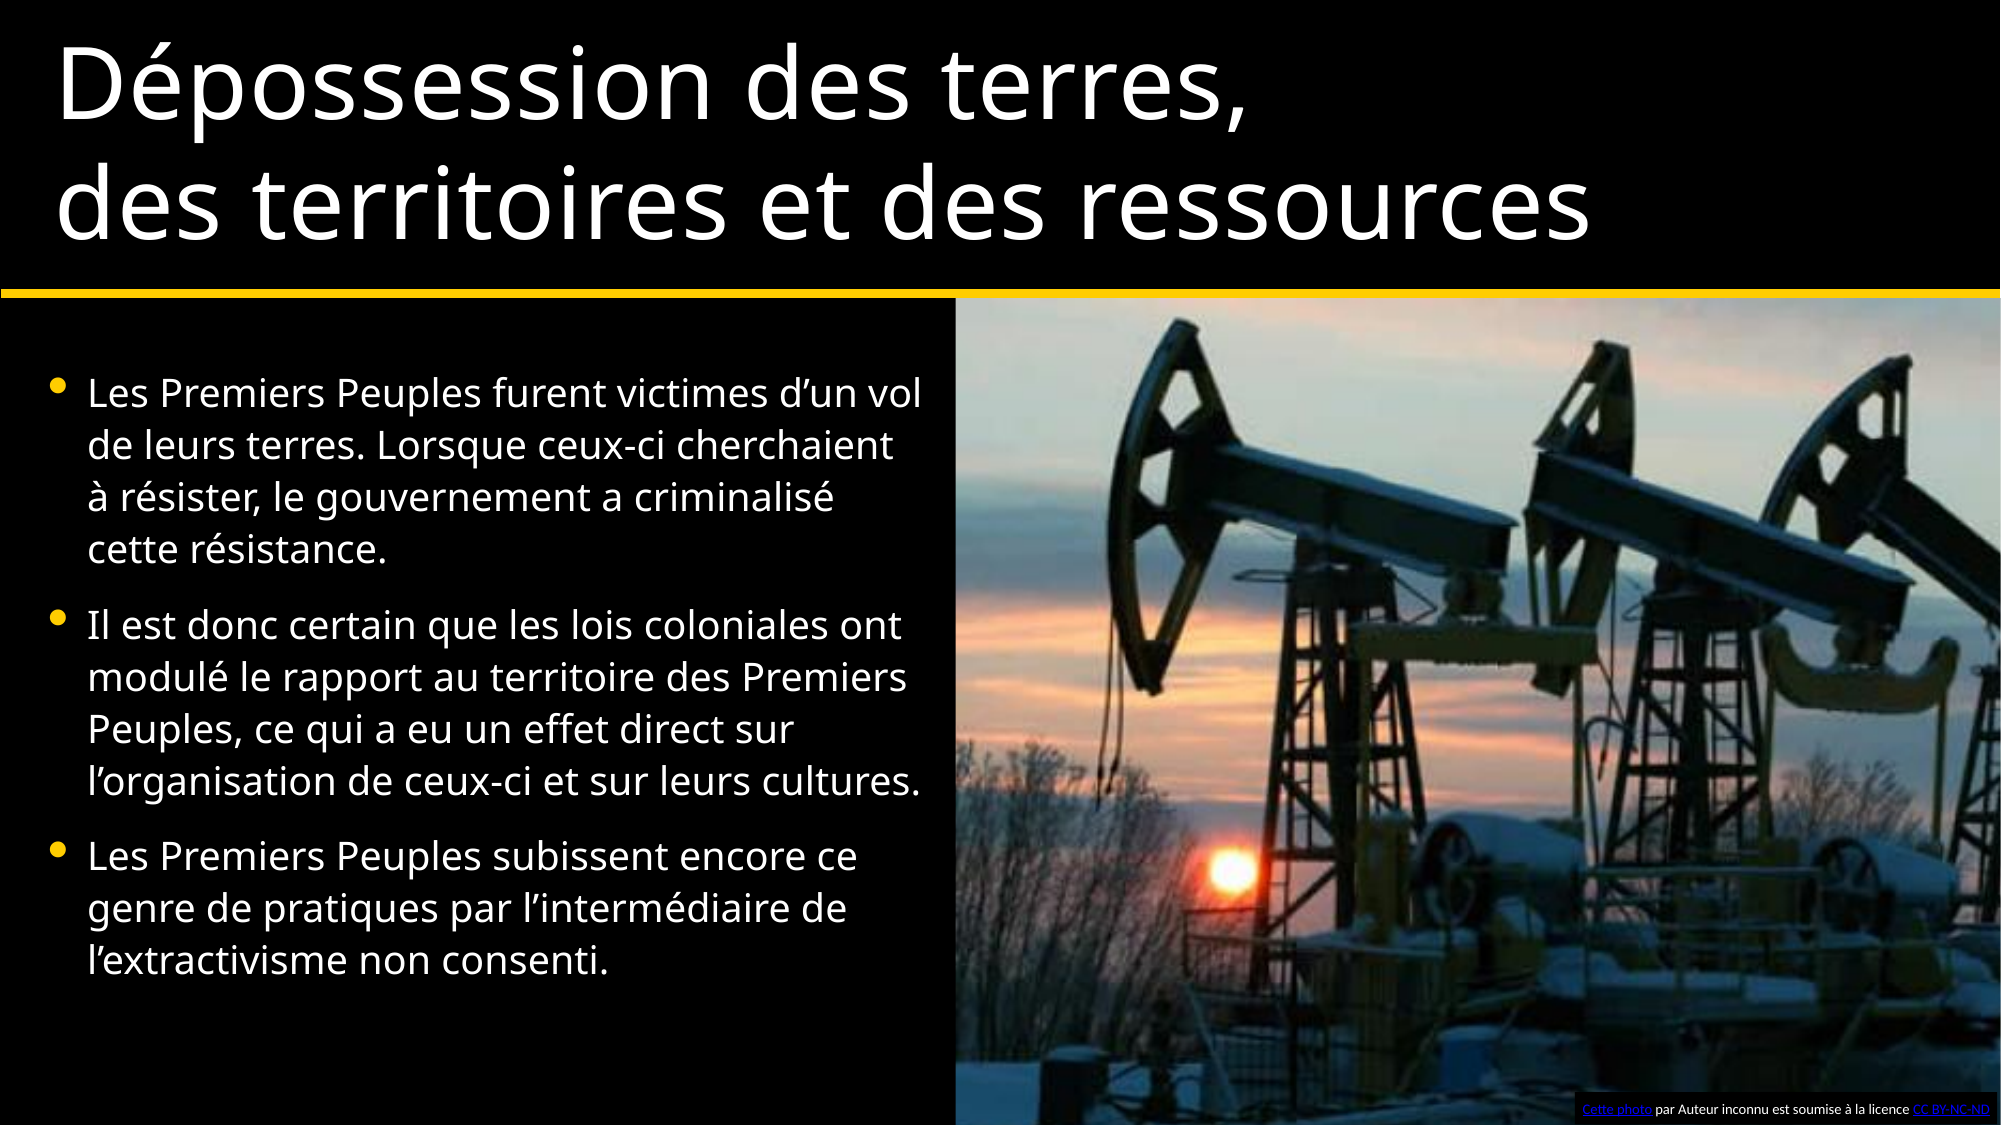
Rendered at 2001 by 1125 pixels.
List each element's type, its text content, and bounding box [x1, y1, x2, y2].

picture [955, 298, 2001, 1125]
title Dépossession des terres, des territoires et des ressources [46, 10, 1946, 288]
text_box Les Premiers Peuples furent victimes d’un vol de leurs terres. Lorsque ceux-ci cherchaient à résister, le gouvernement a criminalisé cette résistance. Il est donc certain que les lois coloniales ont modulé le rapport au territoire des Premiers Peuples, ce qui a eu un effet direct sur l’organisation de ceux-ci et sur leurs cultures. Les Premiers Peuples subissent encore ce genre de pratiques par l’intermédiaire de l’extractivisme non consenti. [42, 355, 941, 1090]
text_box [0, 0, 2000, 1125]
